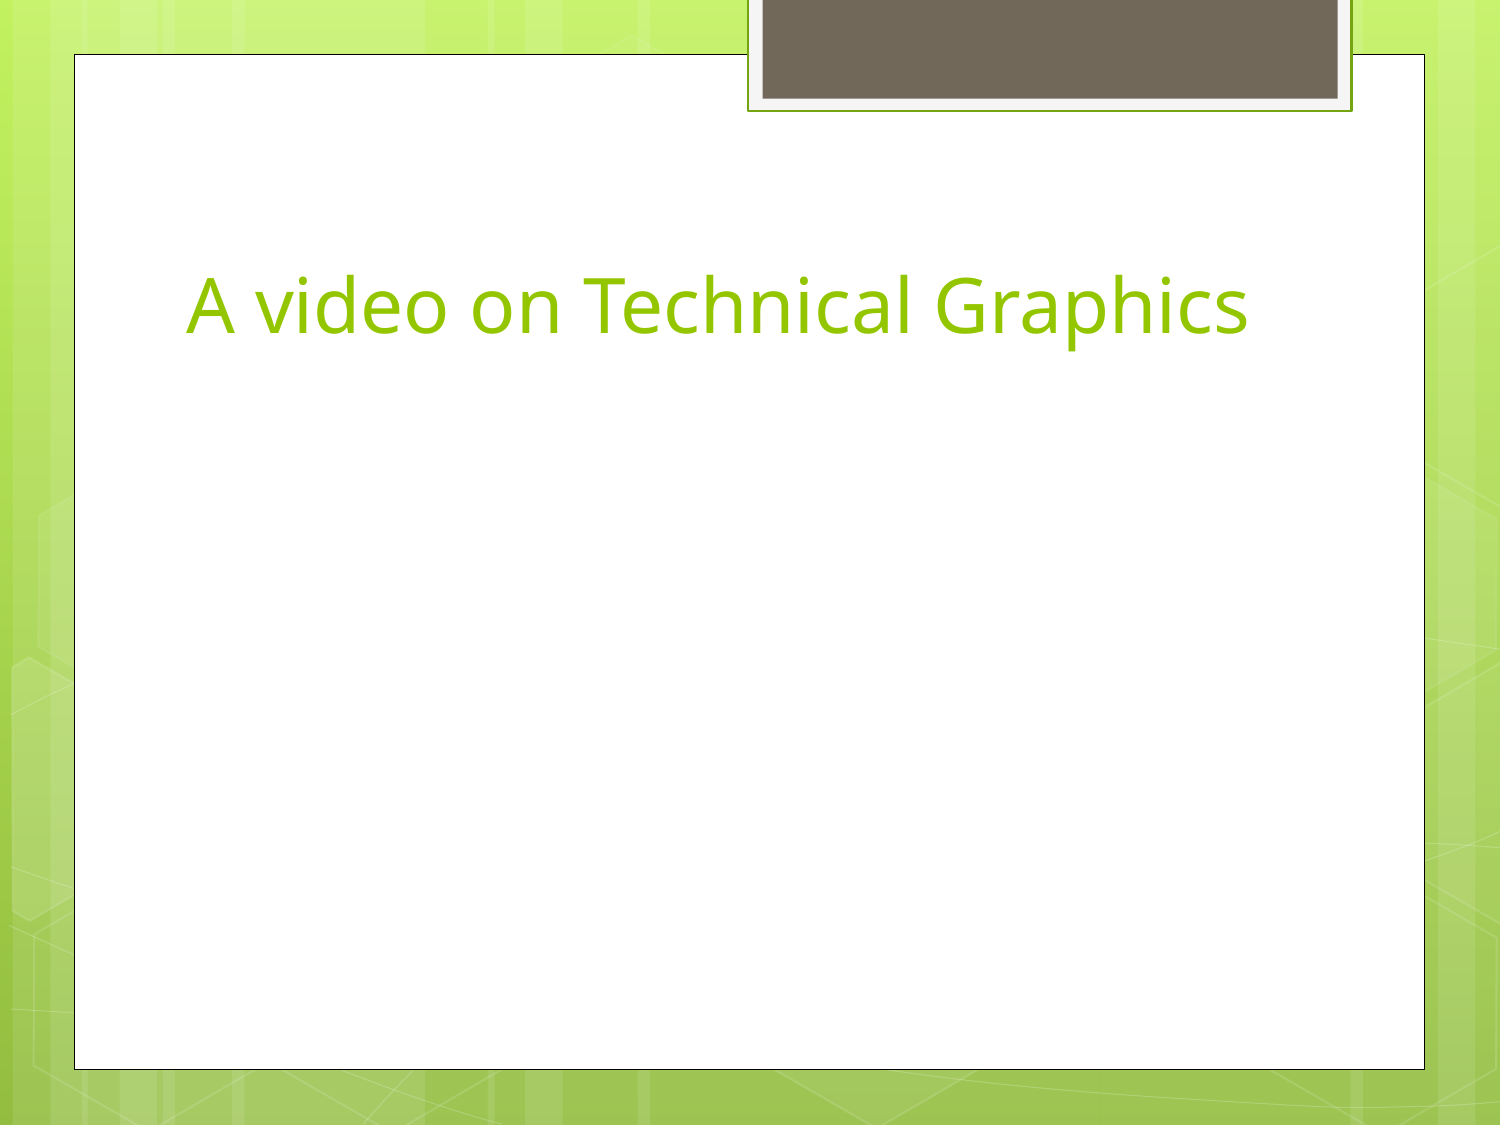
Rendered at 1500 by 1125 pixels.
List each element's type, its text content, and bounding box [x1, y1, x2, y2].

title A video on Technical Graphics [171, 168, 1324, 357]
